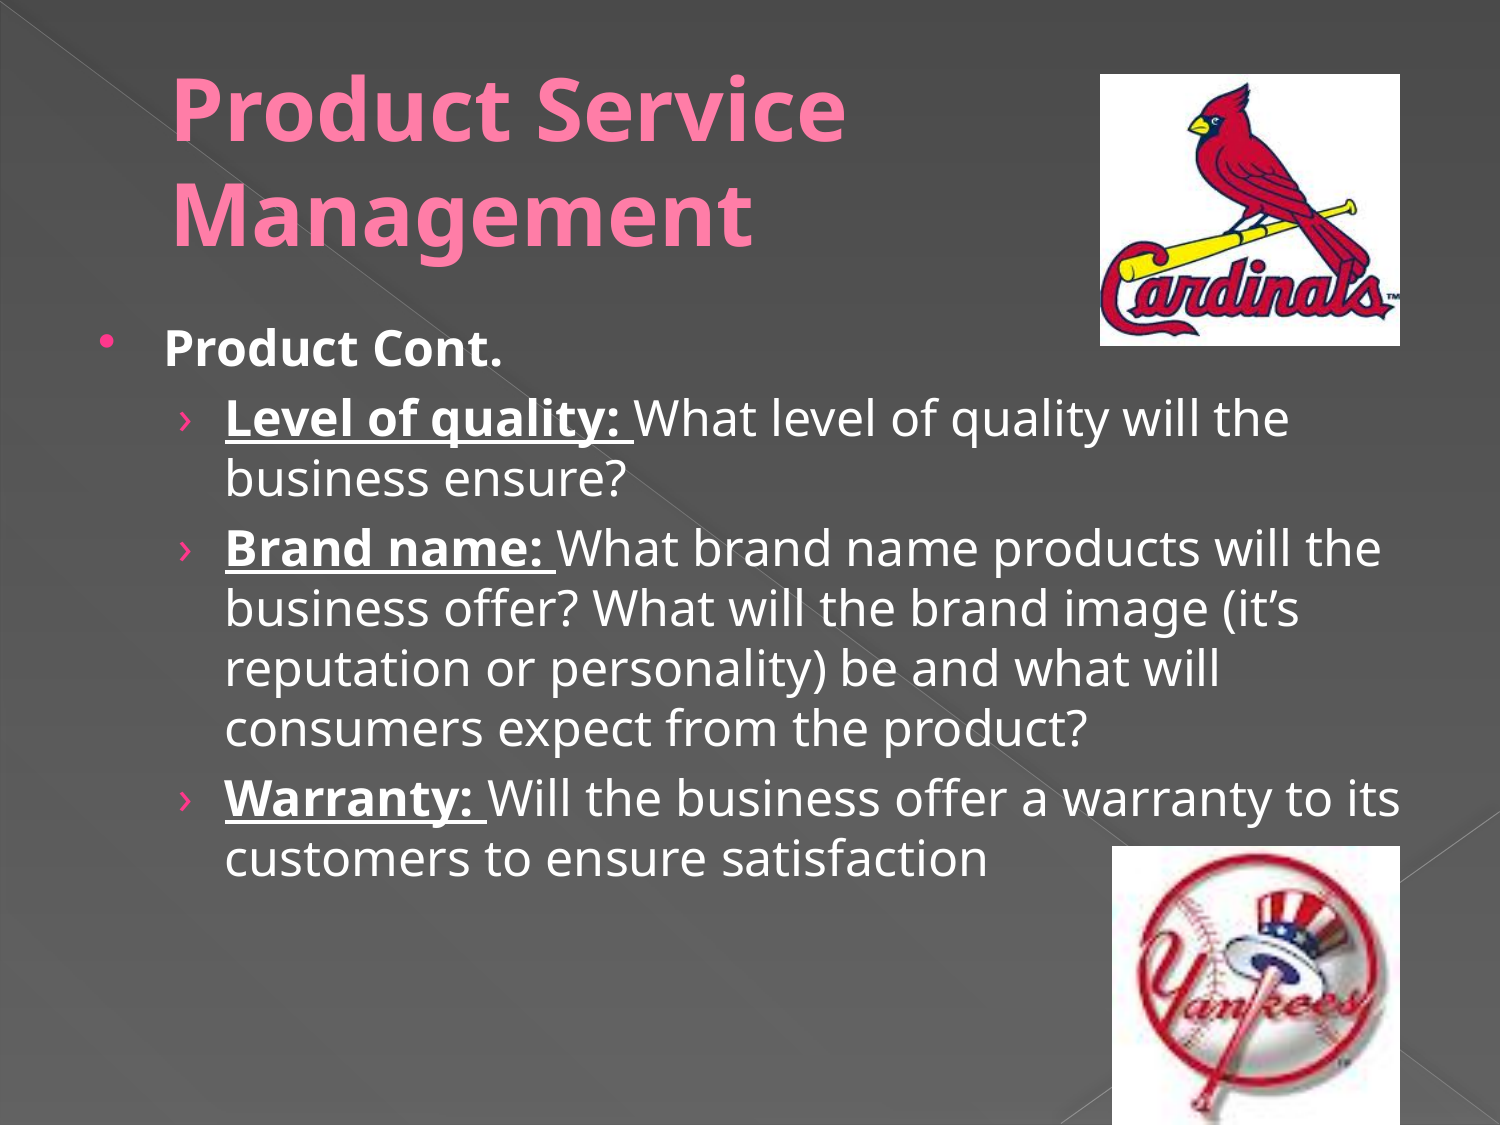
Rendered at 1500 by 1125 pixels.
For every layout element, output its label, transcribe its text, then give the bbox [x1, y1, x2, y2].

list Product Cont. Level of quality: What level of quality will the business ensure? Brand name: What brand name products will the business offer? What will the brand image (it’s reputation or personality) be and what will consumers expect from the product? Warranty: Will the business offer a warranty to its customers to ensure satisfaction [75, 308, 1425, 1125]
picture [1099, 74, 1401, 346]
picture [1112, 846, 1401, 1125]
title Product Service Management [75, 43, 1425, 274]
